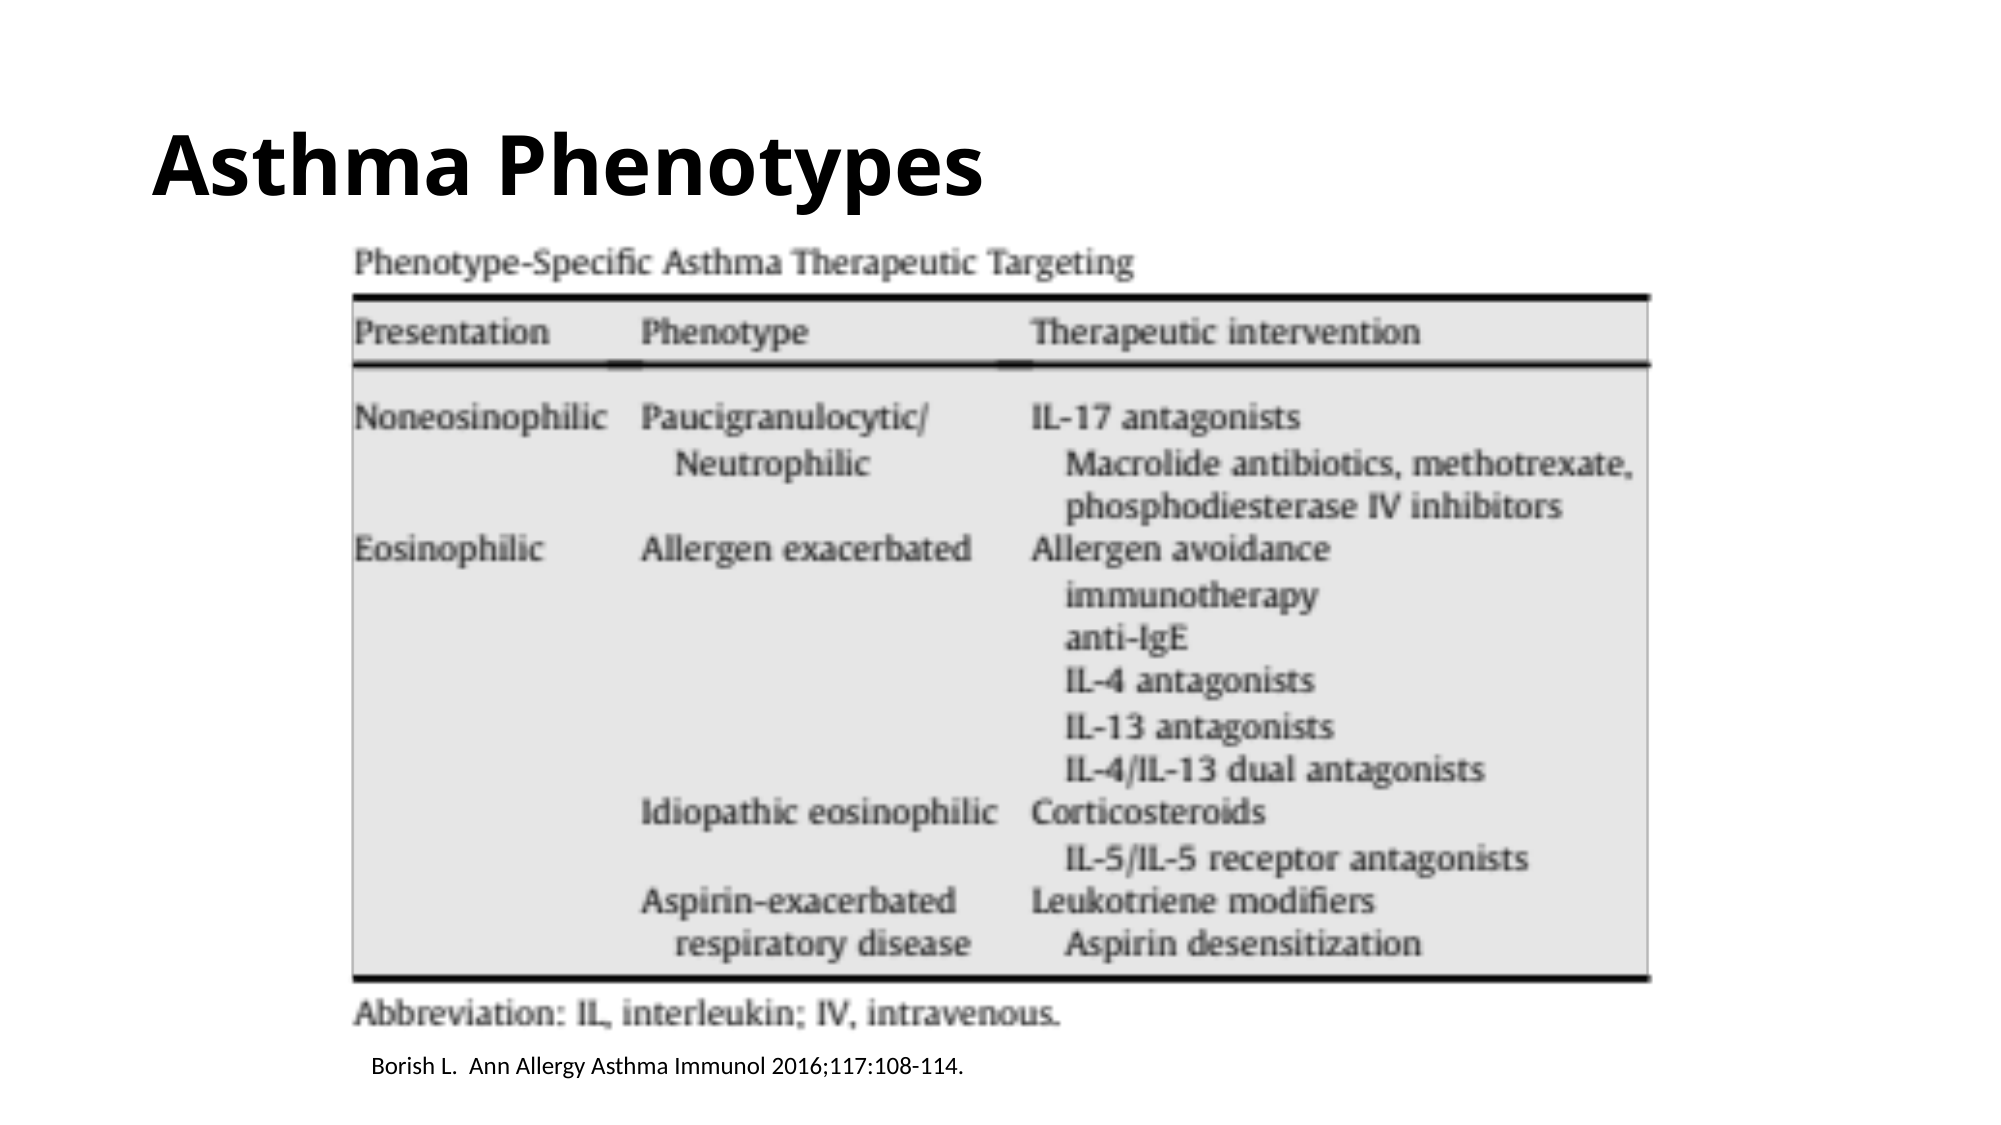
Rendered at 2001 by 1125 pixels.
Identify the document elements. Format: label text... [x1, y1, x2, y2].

text_box Borish L. Ann Allergy Asthma Immunol 2016;117:108-114. [356, 1043, 1365, 1088]
title Asthma Phenotypes [137, 59, 1863, 278]
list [327, 241, 1673, 1043]
